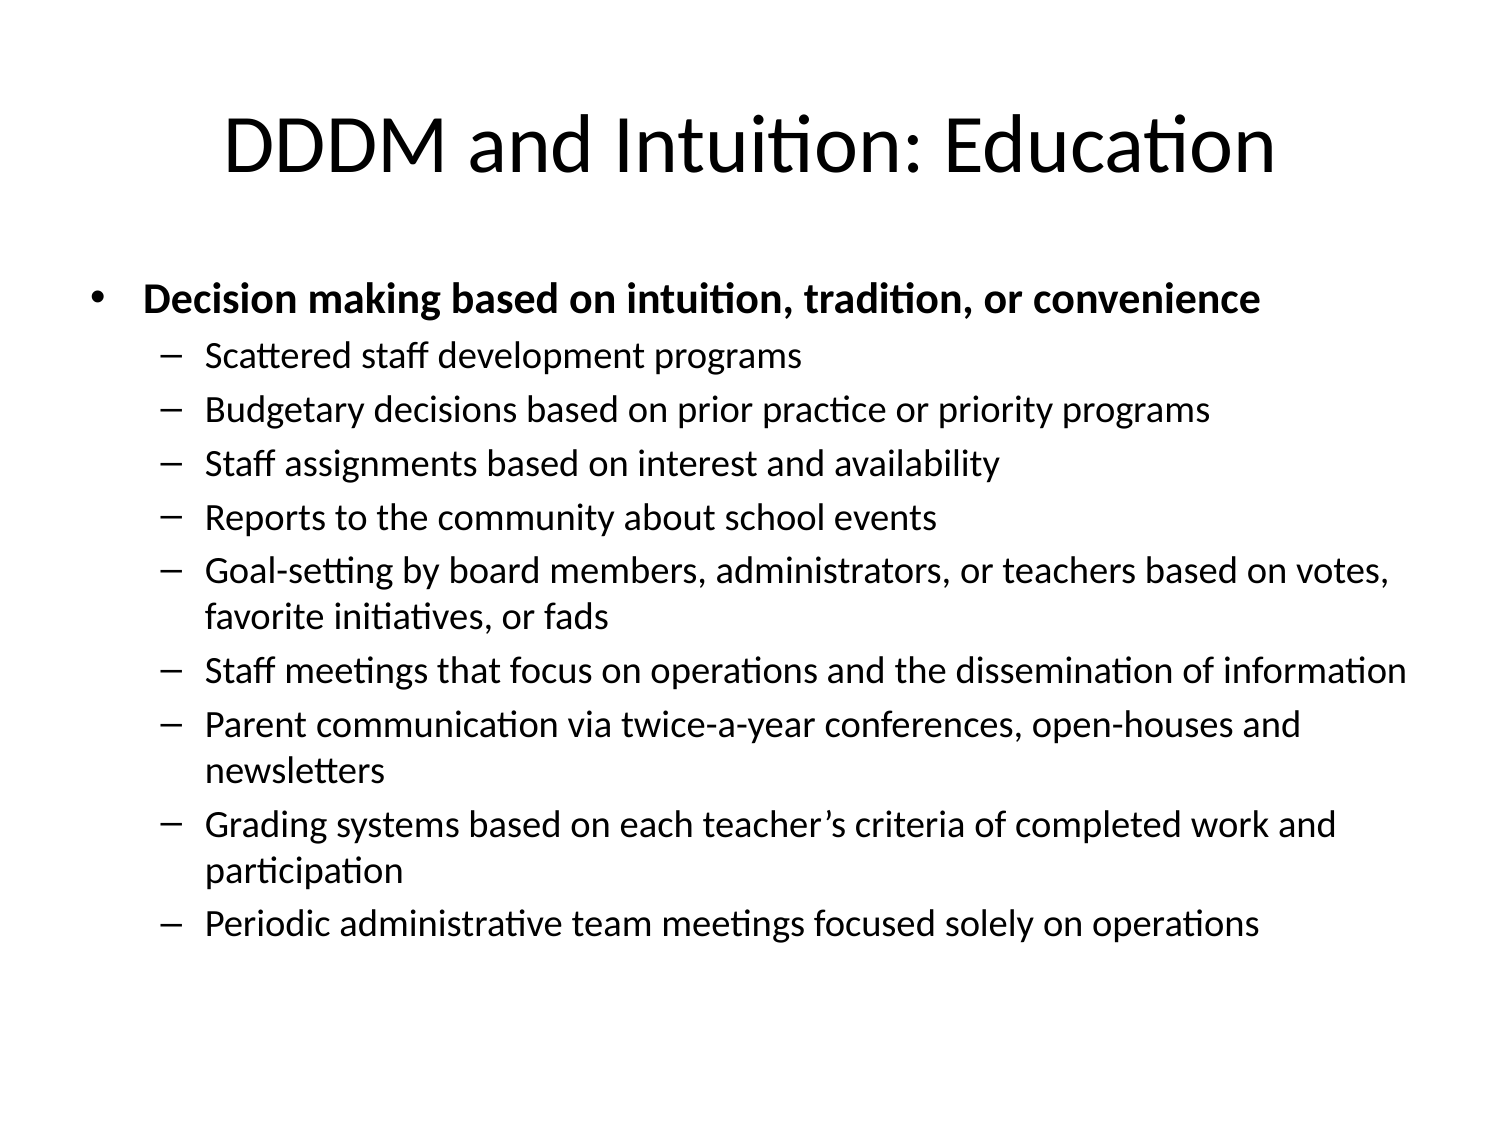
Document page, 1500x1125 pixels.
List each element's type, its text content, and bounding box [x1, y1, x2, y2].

list Decision making based on intuition, tradition, or convenience Scattered staff development programs Budgetary decisions based on prior practice or priority programs Staff assignments based on interest and availability Reports to the community about school events Goal-setting by board members, administrators, or teachers based on votes, favorite initiatives, or fads Staff meetings that focus on operations and the dissemination of information Parent communication via twice-a-year conferences, open-houses and newsletters Grading systems based on each teacher’s criteria of completed work and participation Periodic administrative team meetings focused solely on operations [75, 262, 1425, 1005]
title DDDM and Intuition: Education [76, 45, 1425, 233]
